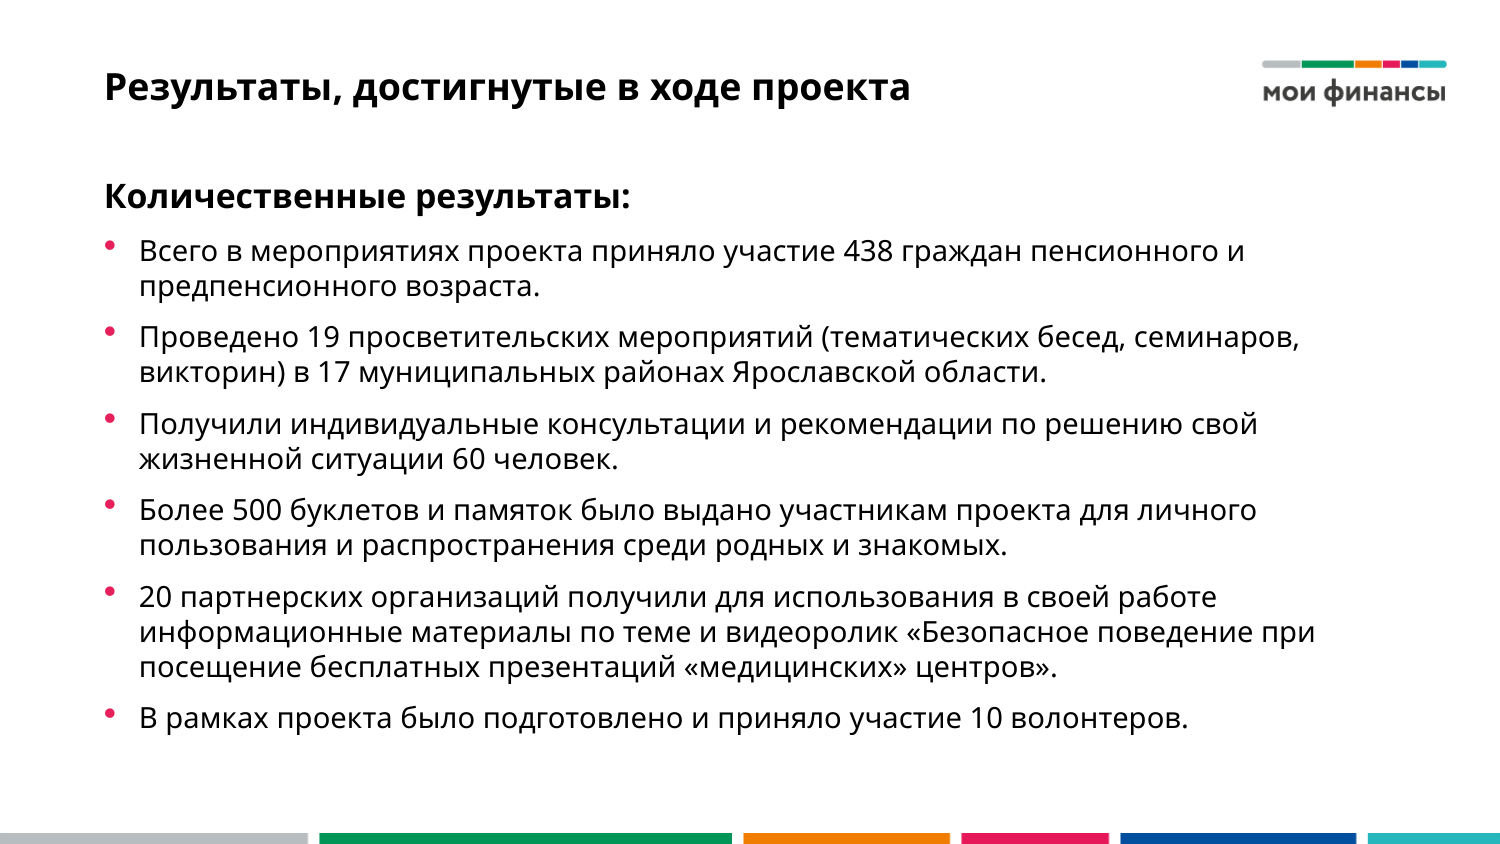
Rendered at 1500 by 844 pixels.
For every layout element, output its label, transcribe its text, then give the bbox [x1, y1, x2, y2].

picture [0, 0, 1500, 844]
list Количественные результаты: Всего в мероприятиях проекта приняло участие 438 граждан пенсионного и предпенсионного возраста. Проведено 19 просветительских мероприятий (тематических бесед, семинаров, викторин) в 17 муниципальных районах Ярославской области. Получили индивидуальные консультации и рекомендации по решению свой жизненной ситуации 60 человек. Более 500 буклетов и памяток было выдано участникам проекта для личного пользования и распространения среди родных и знакомых. 20 партнерских организаций получили для использования в своей работе информационные материалы по теме и видеоролик «Безопасное поведение при посещение бесплатных презентаций «медицинских» центров». В рамках проекта было подготовлено и приняло участие 10 волонтеров. [103, 174, 1397, 832]
title Результаты, достигнутые в ходе проекта [103, 62, 1235, 174]
